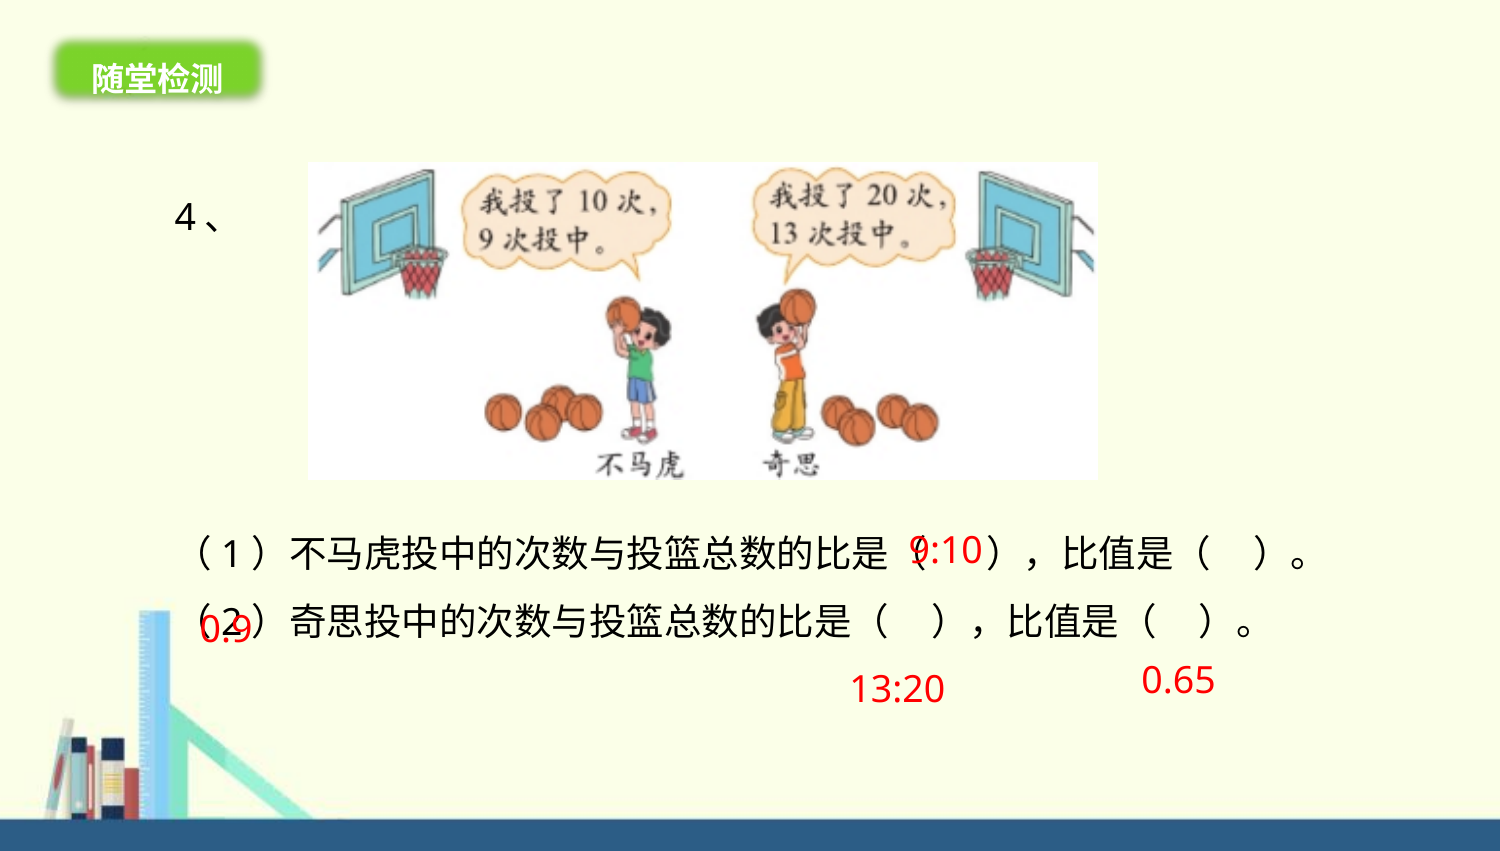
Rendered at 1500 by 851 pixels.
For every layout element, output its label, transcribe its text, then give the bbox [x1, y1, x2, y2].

text_box 13:20 [834, 657, 1005, 718]
text_box 9:10 [893, 518, 1053, 579]
text_box 0.65 [1126, 649, 1297, 709]
text_box 4、 （1）不马虎投中的次数与投篮总数的比是（ ），比值是（ ）。 （2）奇思投中的次数与投篮总数的比是（ ），比值是（ ）。 [159, 162, 1311, 651]
text_box 0.9 [184, 597, 309, 658]
picture [0, 0, 1500, 851]
text_box 随堂检测 [63, 48, 253, 88]
